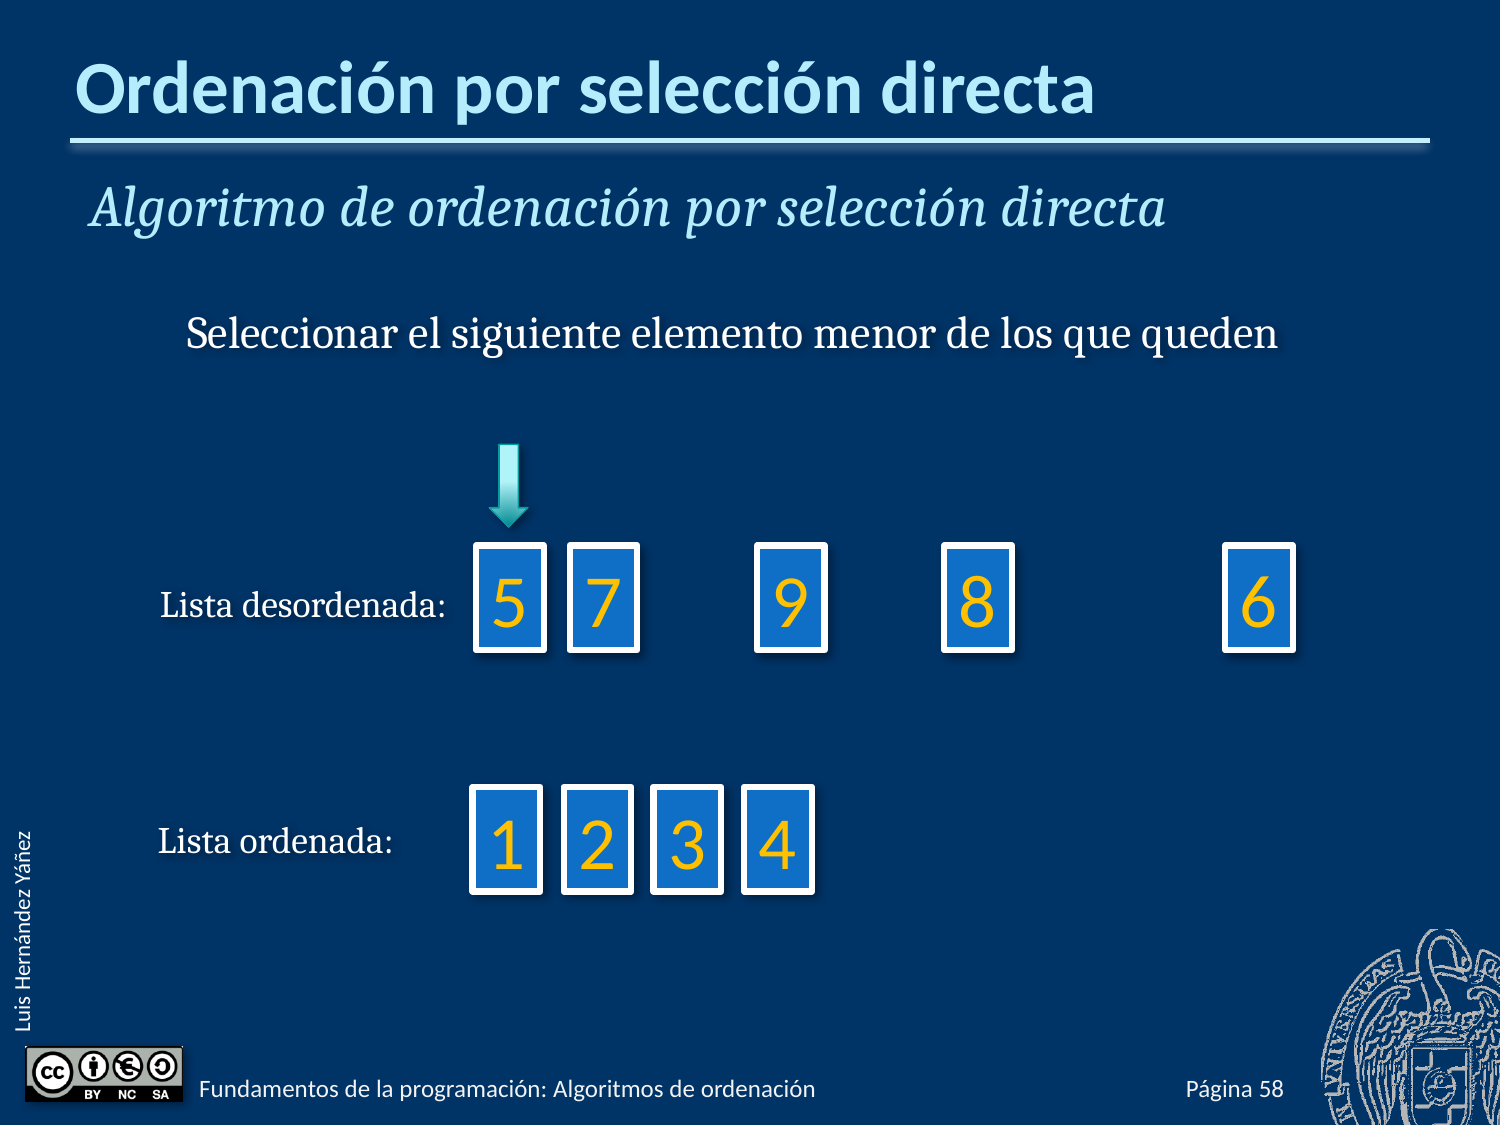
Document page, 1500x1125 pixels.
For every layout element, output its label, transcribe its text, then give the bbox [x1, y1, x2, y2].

text_box Lista desordenada: [143, 571, 464, 635]
text_box 8 [941, 542, 1015, 653]
text_box Seleccionar el siguiente elemento menor de los que queden [170, 293, 1297, 367]
text_box 7 [567, 542, 640, 653]
text_box 6 [1222, 542, 1296, 653]
list Algoritmo de ordenación por selección directa [75, 160, 1447, 1000]
picture [25, 1046, 183, 1102]
text_box Lista ordenada: [141, 807, 411, 871]
picture [1321, 929, 1500, 1125]
text_box [488, 443, 529, 528]
text_box 5 [473, 542, 547, 653]
slide_number Página 706 [1136, 1042, 1285, 1103]
text_box 3 [650, 784, 724, 895]
text_box 4 [741, 784, 815, 895]
title Ordenación por selección directa [75, 46, 1425, 129]
text_box 2 [561, 784, 634, 895]
table_header 18 [145, 572, 473, 643]
text_box 1 [469, 784, 543, 895]
footer Fundamentos de la programación: Algoritmos de ordenación [199, 1042, 1114, 1103]
text_box 9 [754, 542, 828, 653]
table_header 18 [493, 445, 533, 532]
